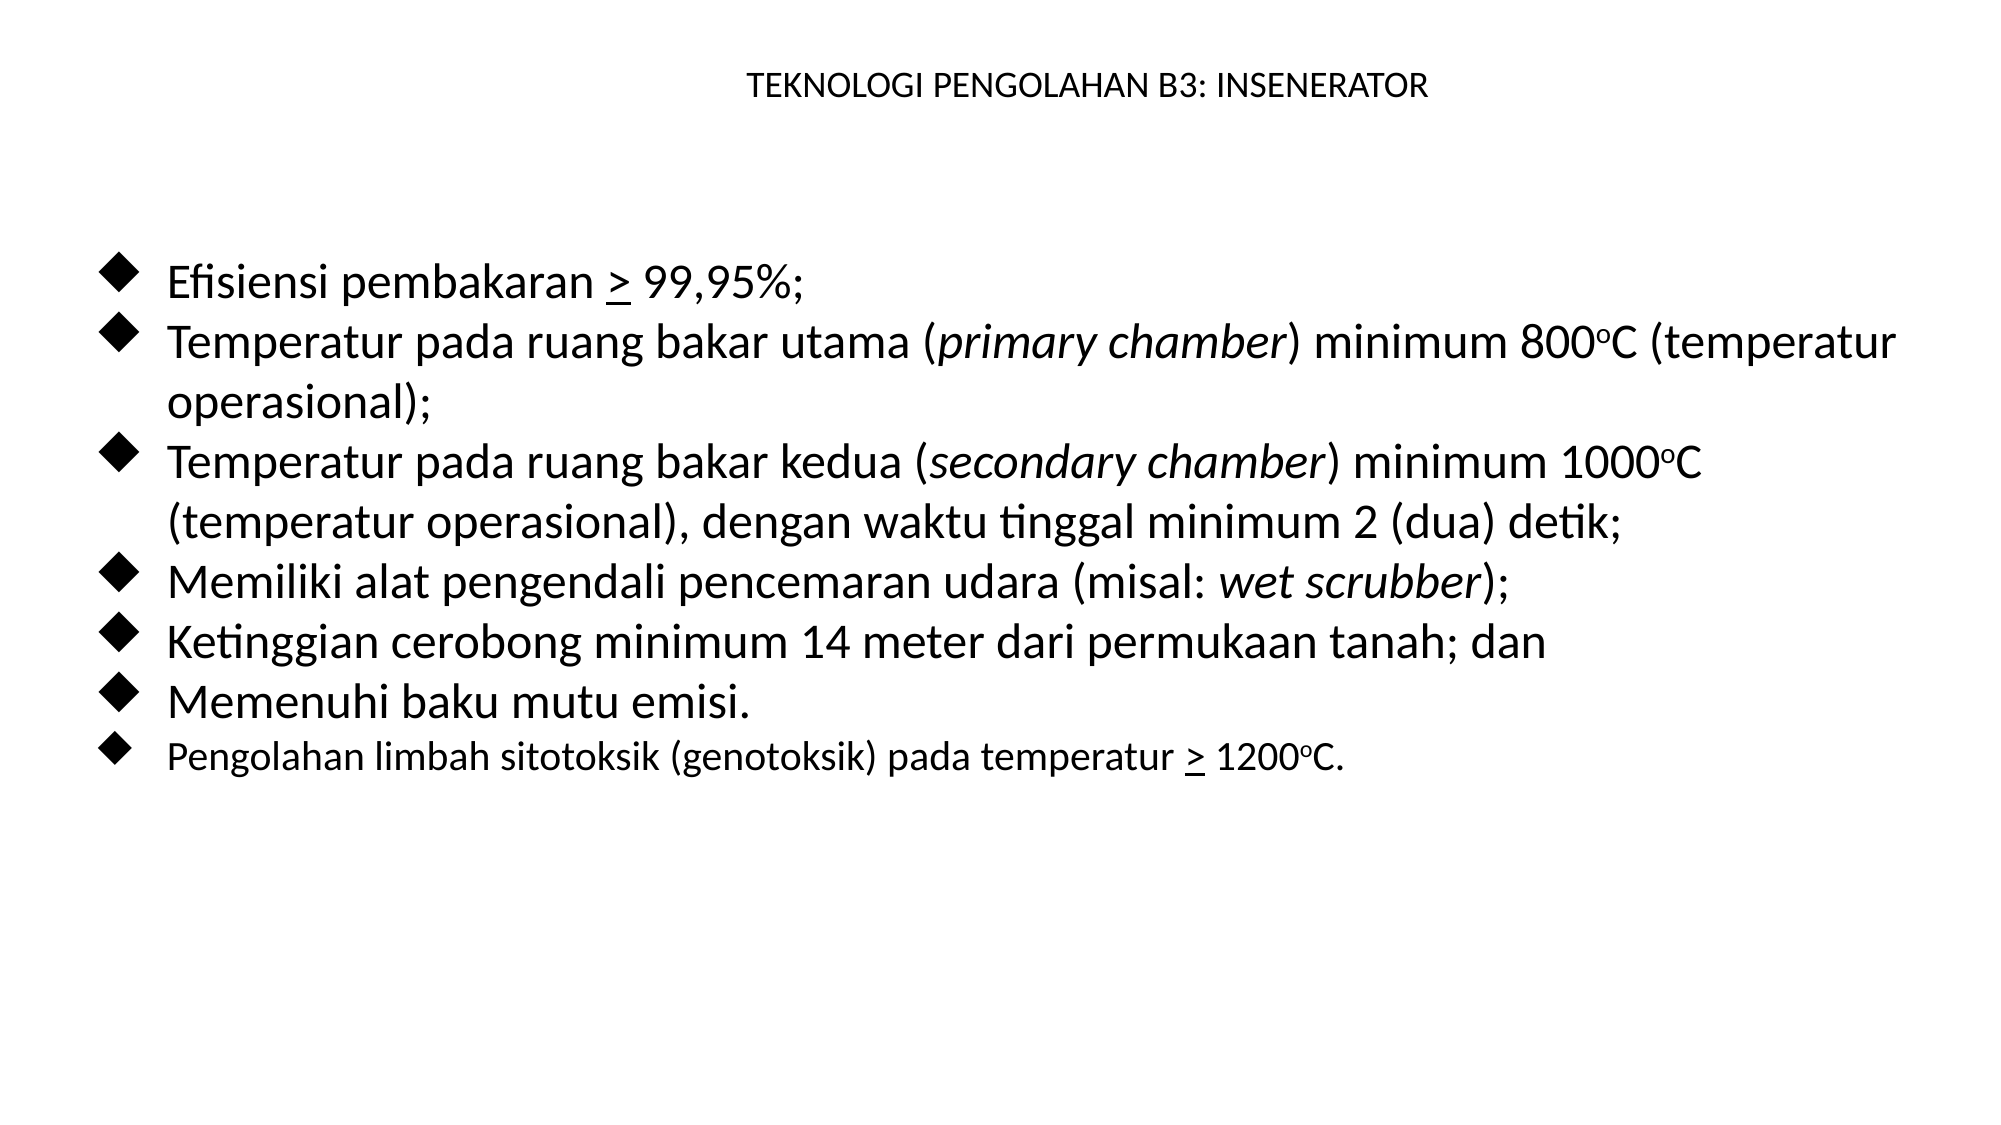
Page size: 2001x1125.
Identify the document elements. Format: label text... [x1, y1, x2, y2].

text_box Efisiensi pembakaran > 99,95%; Temperatur pada ruang bakar utama (primary chamber) minimum 800oC (temperatur operasional); Temperatur pada ruang bakar kedua (secondary chamber) minimum 1000oC (temperatur operasional), dengan waktu tinggal minimum 2 (dua) detik; Memiliki alat pengendali pencemaran udara (misal: wet scrubber); Ketinggian cerobong minimum 14 meter dari permukaan tanah; dan Memenuhi baku mutu emisi. Pengolahan limbah sitotoksik (genotoksik) pada temperatur > 1200oC. [79, 240, 1914, 831]
text_box TEKNOLOGI PENGOLAHAN B3: INSENERATOR [731, 52, 1705, 112]
